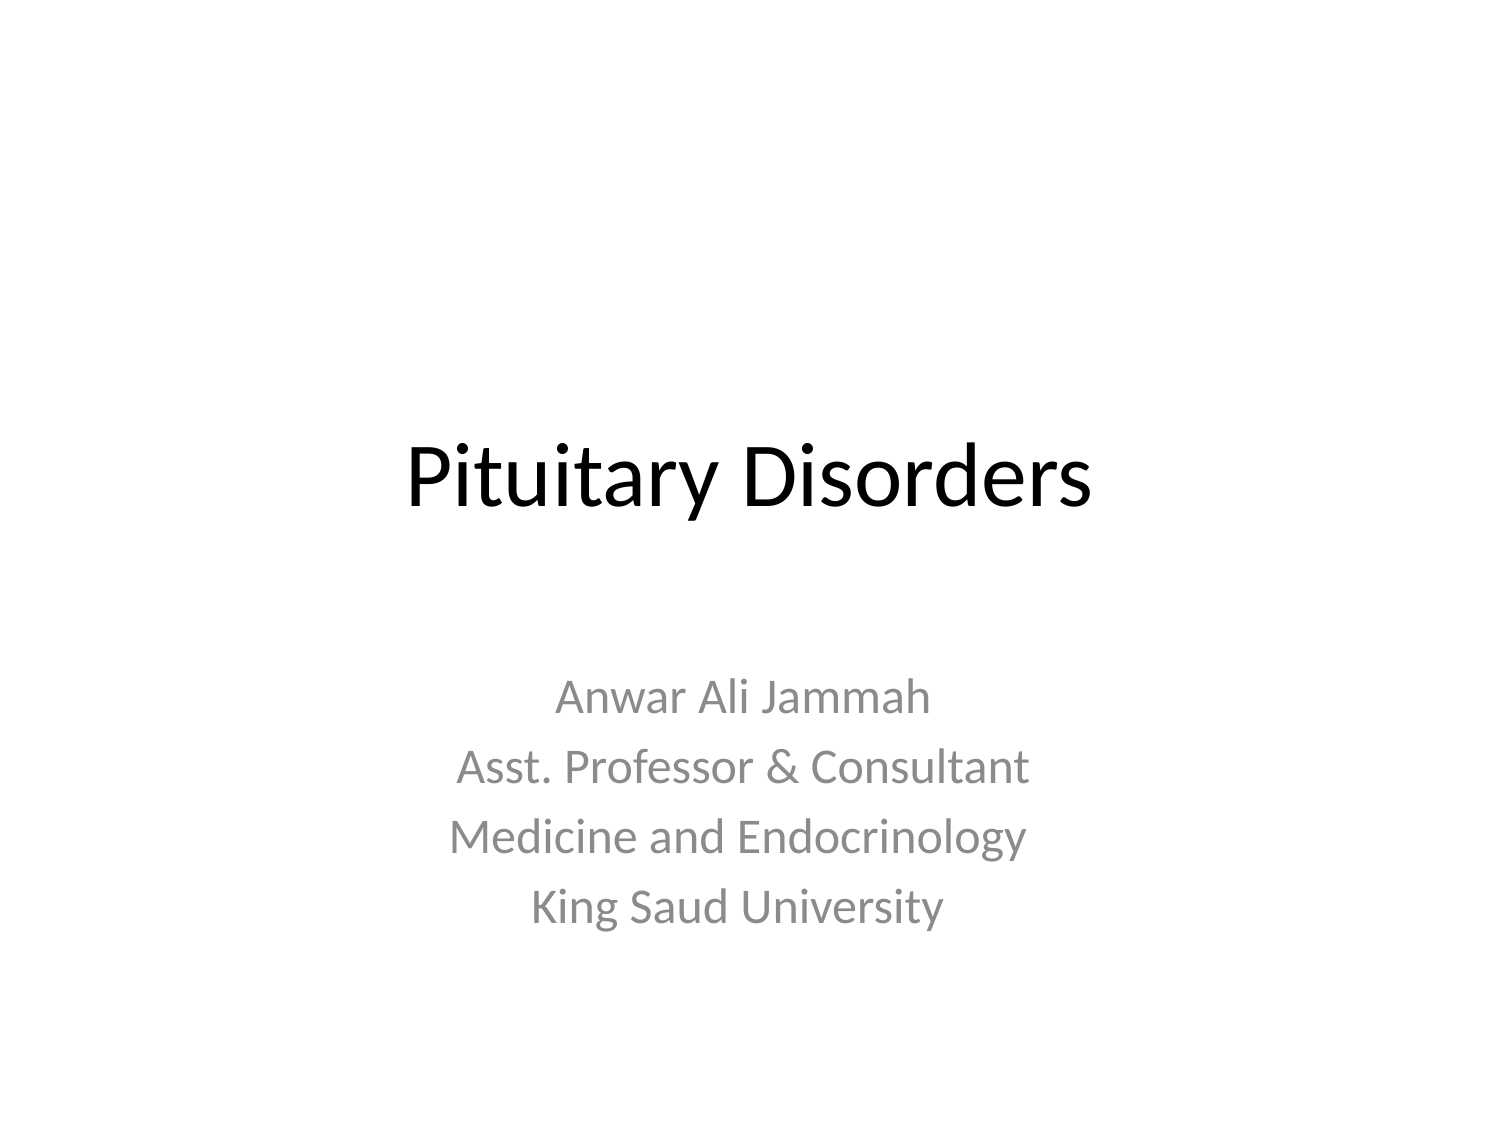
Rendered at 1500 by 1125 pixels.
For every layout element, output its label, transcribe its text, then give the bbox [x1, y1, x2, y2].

title Pituitary Disorders [112, 349, 1388, 591]
subtitle Anwar Ali Jammah Asst. Professor & Consultant Medicine and Endocrinology King Saud University [218, 586, 1269, 874]
